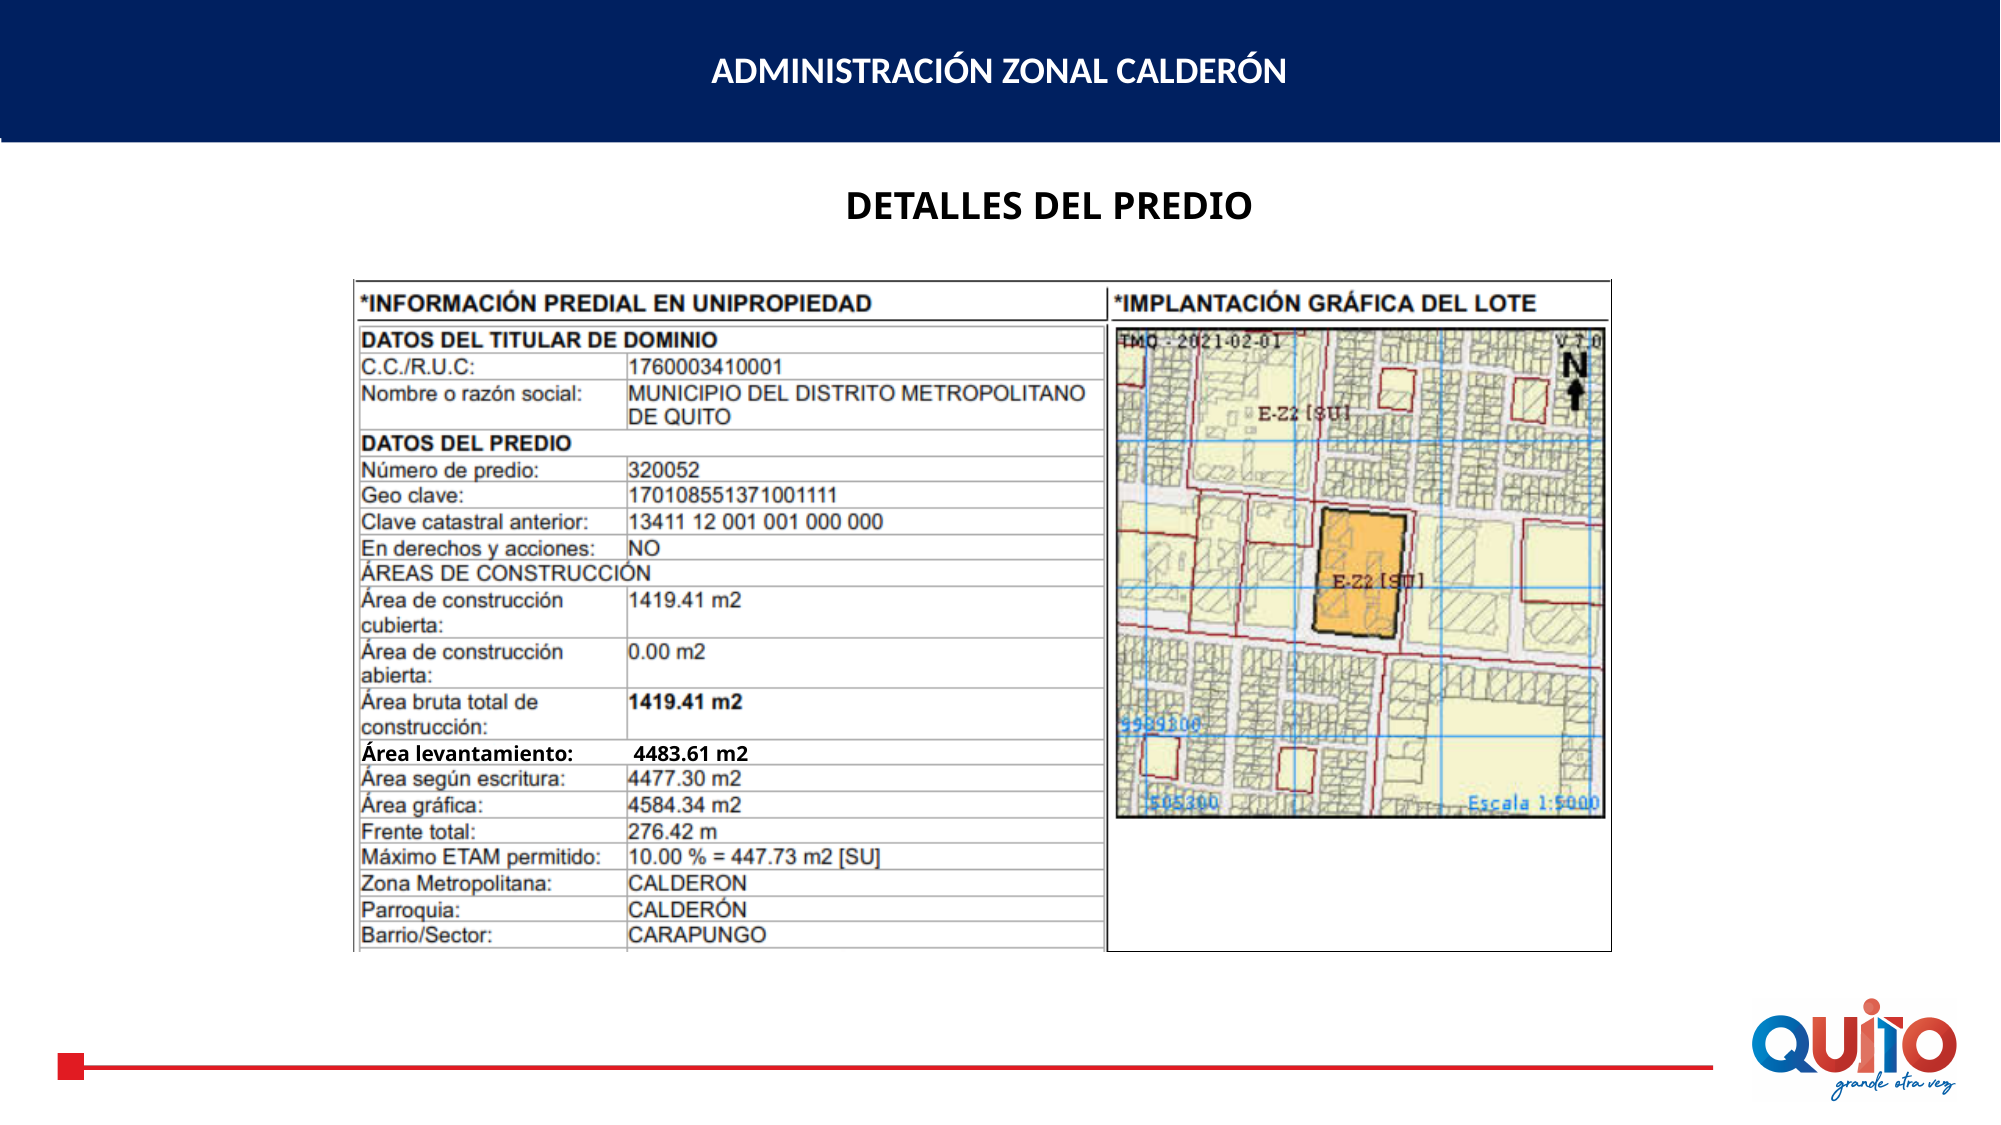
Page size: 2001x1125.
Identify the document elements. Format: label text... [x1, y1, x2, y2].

picture [57, 1053, 1714, 1125]
picture [353, 279, 1611, 952]
text_box DETALLES DEL PREDIO [830, 171, 1281, 235]
text_box EJECUCIÓN PRESUPUESTARIA 2019 ADMINISTRACIÓN ZONAL VALLE DE LOS CHILLOS [0, 139, 2000, 143]
text_box ADMINISTRACIÓN ZONAL CALDERÓN [0, 0, 2000, 139]
picture [1752, 998, 1957, 1102]
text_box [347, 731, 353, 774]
